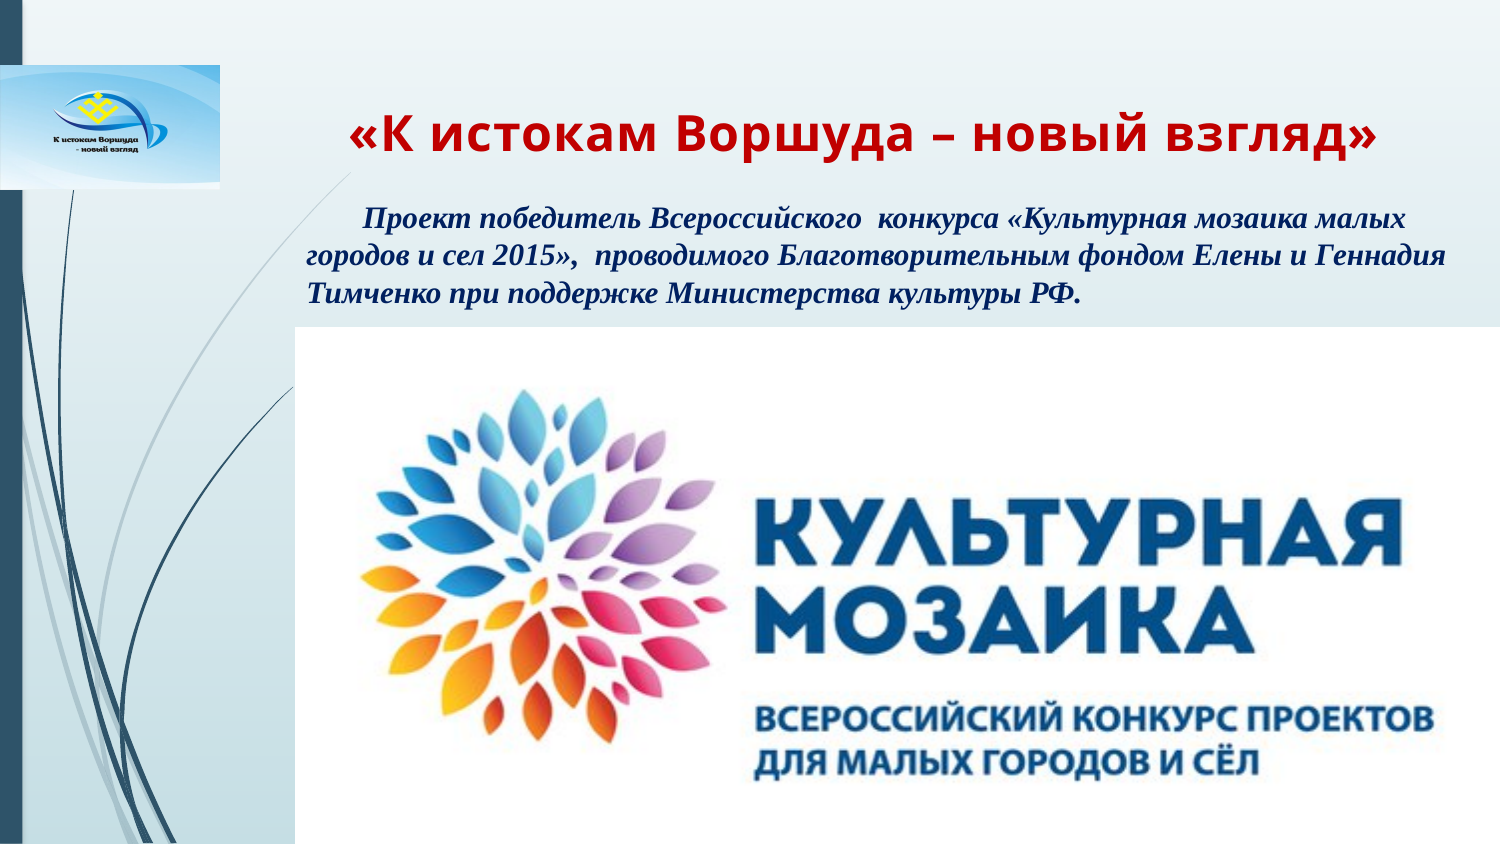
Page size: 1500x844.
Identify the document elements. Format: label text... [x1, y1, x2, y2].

picture [0, 65, 221, 190]
text_box «К истокам Воршуда – новый взгляд» [337, 95, 1435, 192]
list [294, 327, 1500, 844]
title Проект победитель Всероссийского конкурса «Культурная мозаика малых городов и сел 2015», проводимого Благотворительным фондом Елены и Геннадия Тимченко при поддержке Министерства культуры РФ. [295, 191, 1483, 308]
